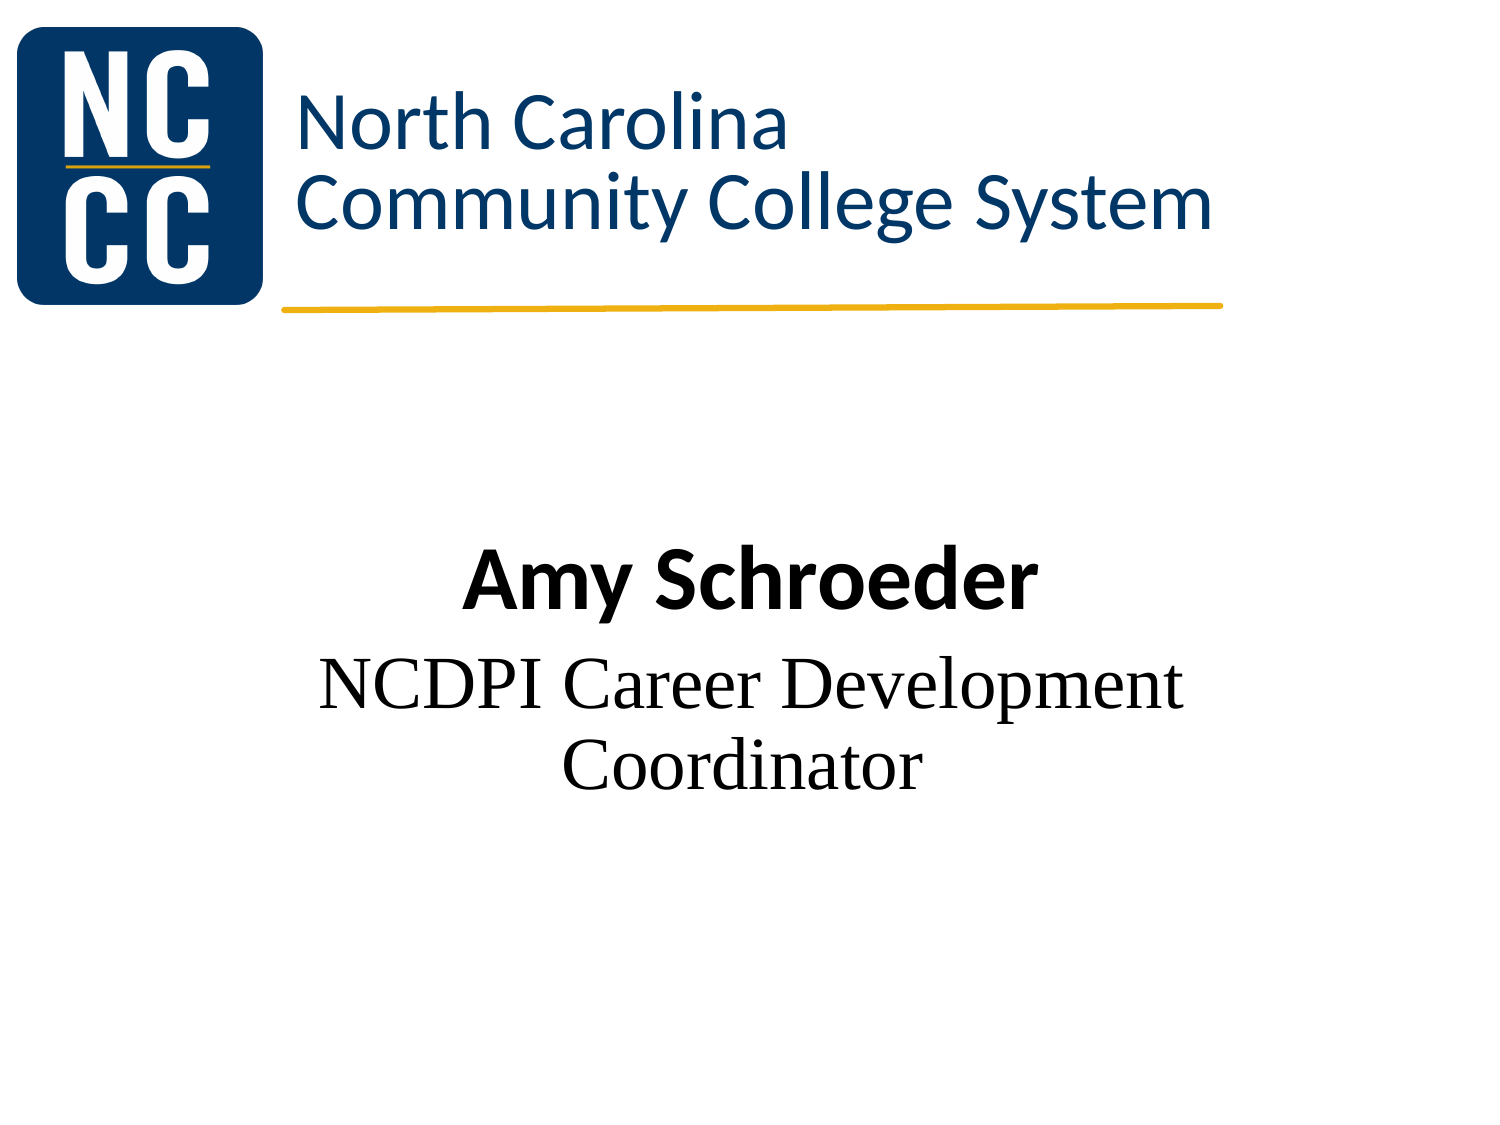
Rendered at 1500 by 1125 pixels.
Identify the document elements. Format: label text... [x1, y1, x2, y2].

title Amy Schroeder [150, 402, 1354, 636]
subtitle NCDPI Career Development Coordinator [150, 636, 1354, 909]
picture [17, 27, 263, 305]
